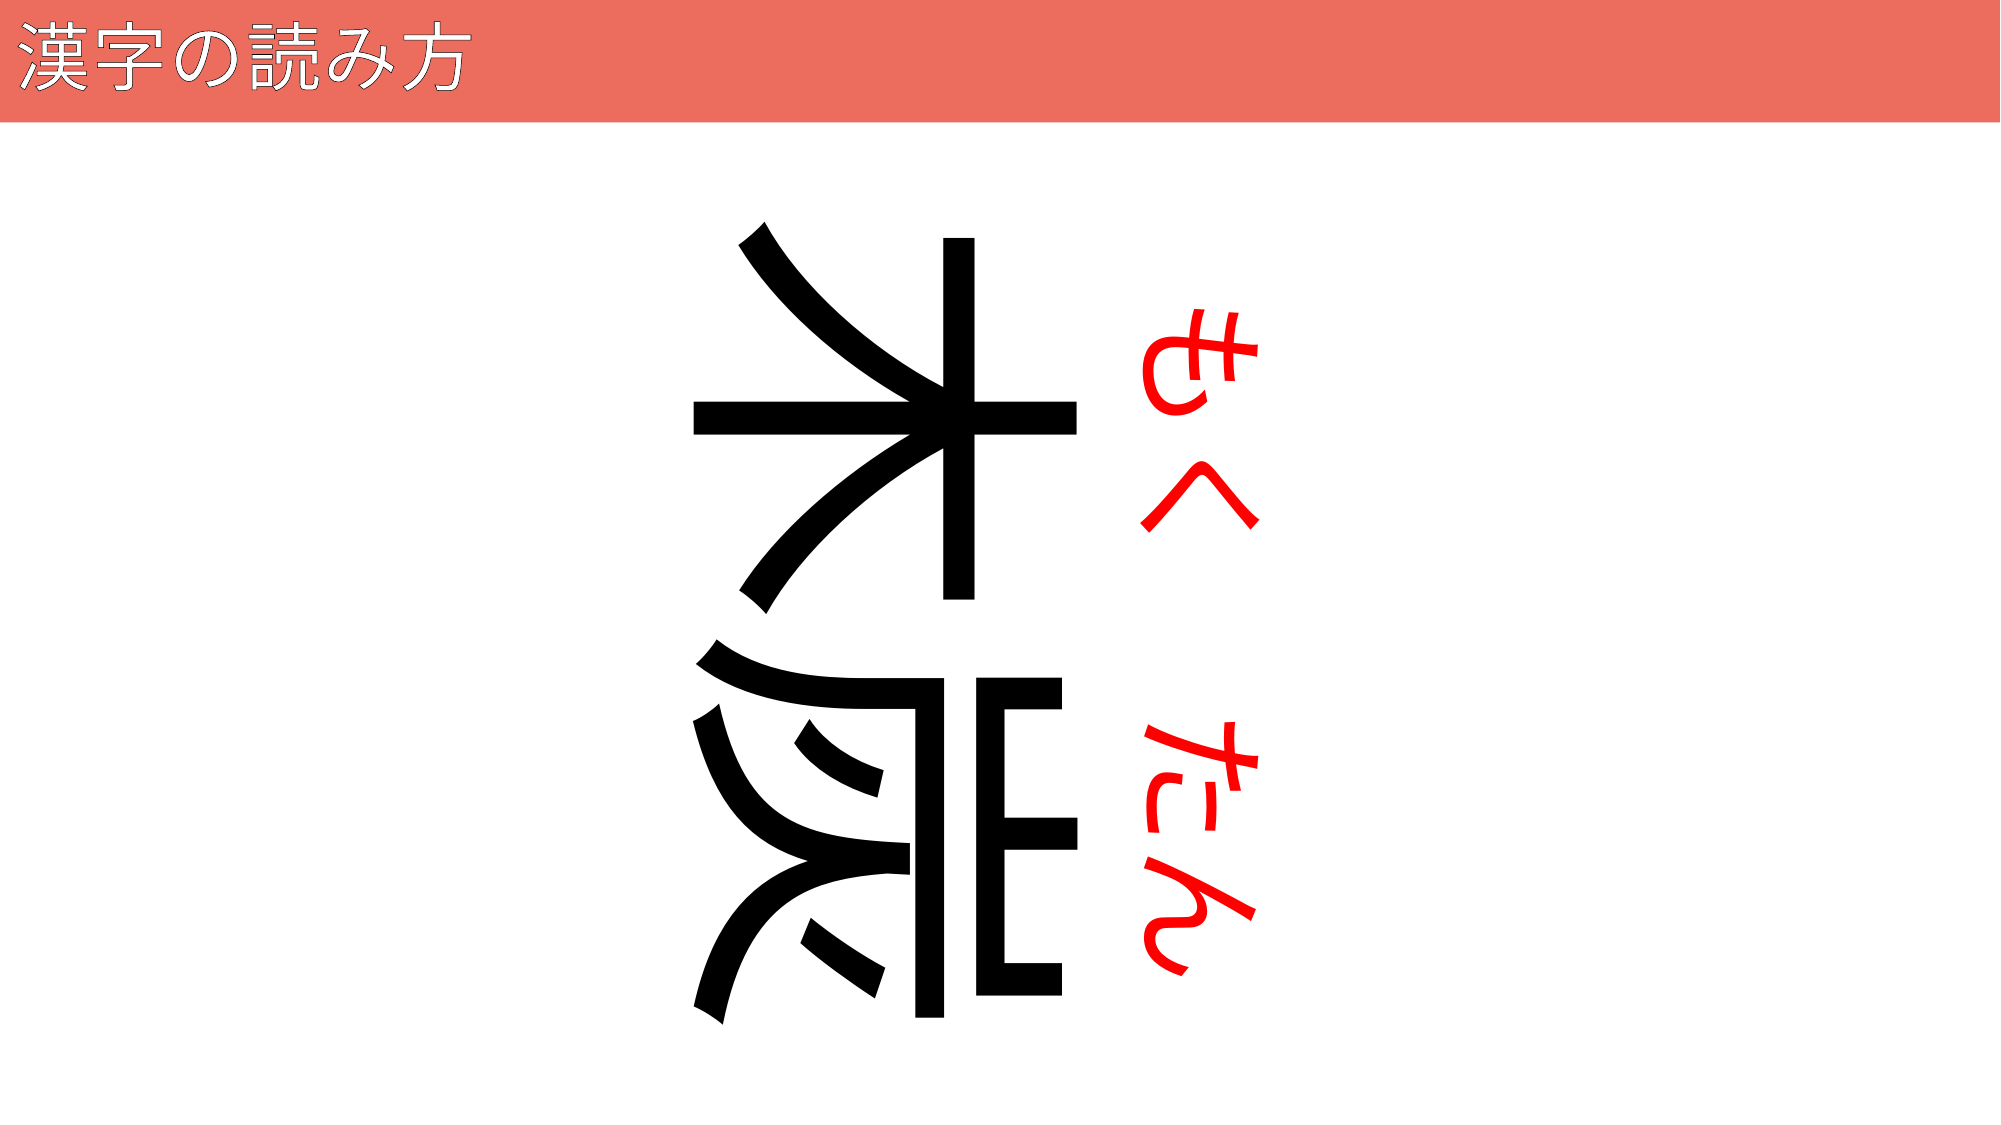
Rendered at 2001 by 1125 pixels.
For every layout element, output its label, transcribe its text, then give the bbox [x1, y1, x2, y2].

slide_number 21 [1712, 0, 2000, 123]
text_box もく たん [1152, 281, 1295, 991]
title 漢字の読み方 [0, 0, 1712, 123]
text_box 木炭 [616, 195, 1152, 1125]
